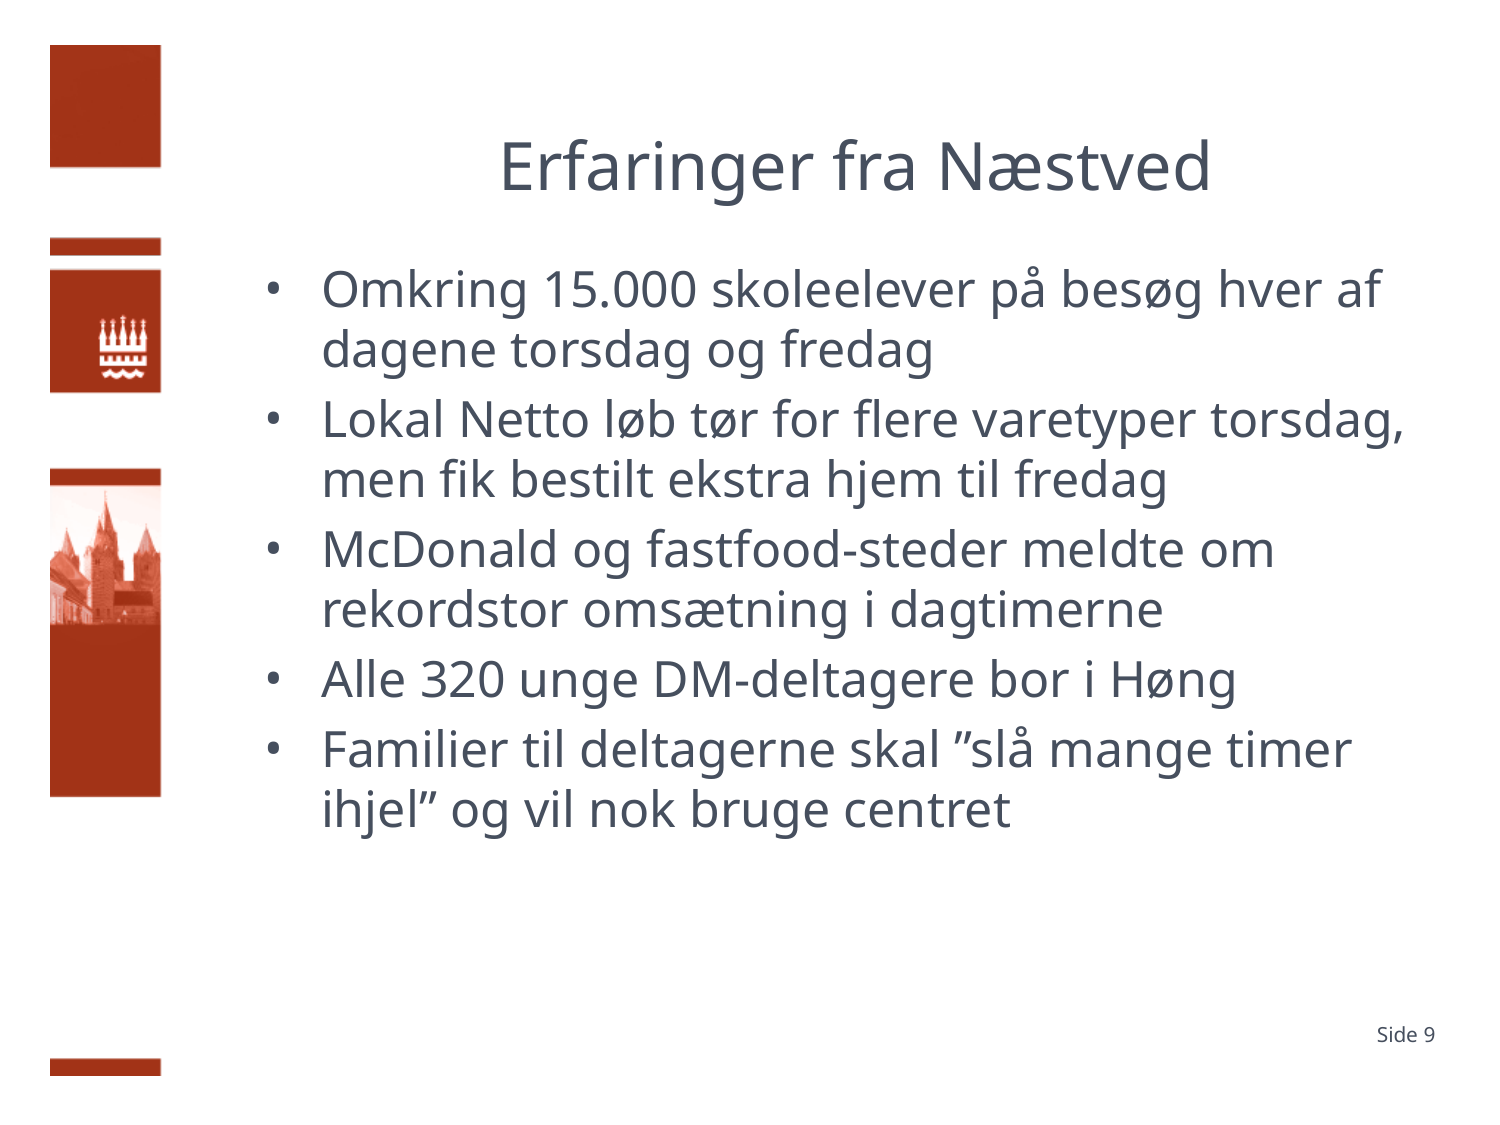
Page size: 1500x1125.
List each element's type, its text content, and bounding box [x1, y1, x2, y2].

title Erfaringer fra Næstved [249, 46, 1463, 235]
picture [50, 45, 521, 1076]
list Omkring 15.000 skoleelever på besøg hver af dagene torsdag og fredag Lokal Netto løb tør for flere varetyper torsdag, men fik bestilt ekstra hjem til fredag McDonald og fastfood-steder meldte om rekordstor omsætning i dagtimerne Alle 320 unge DM-deltagere bor i Høng Familier til deltagerne skal ”slå mange timer ihjel” og vil nok bruge centret [249, 249, 1450, 988]
slide_number Side 9 [1312, 1013, 1451, 1077]
